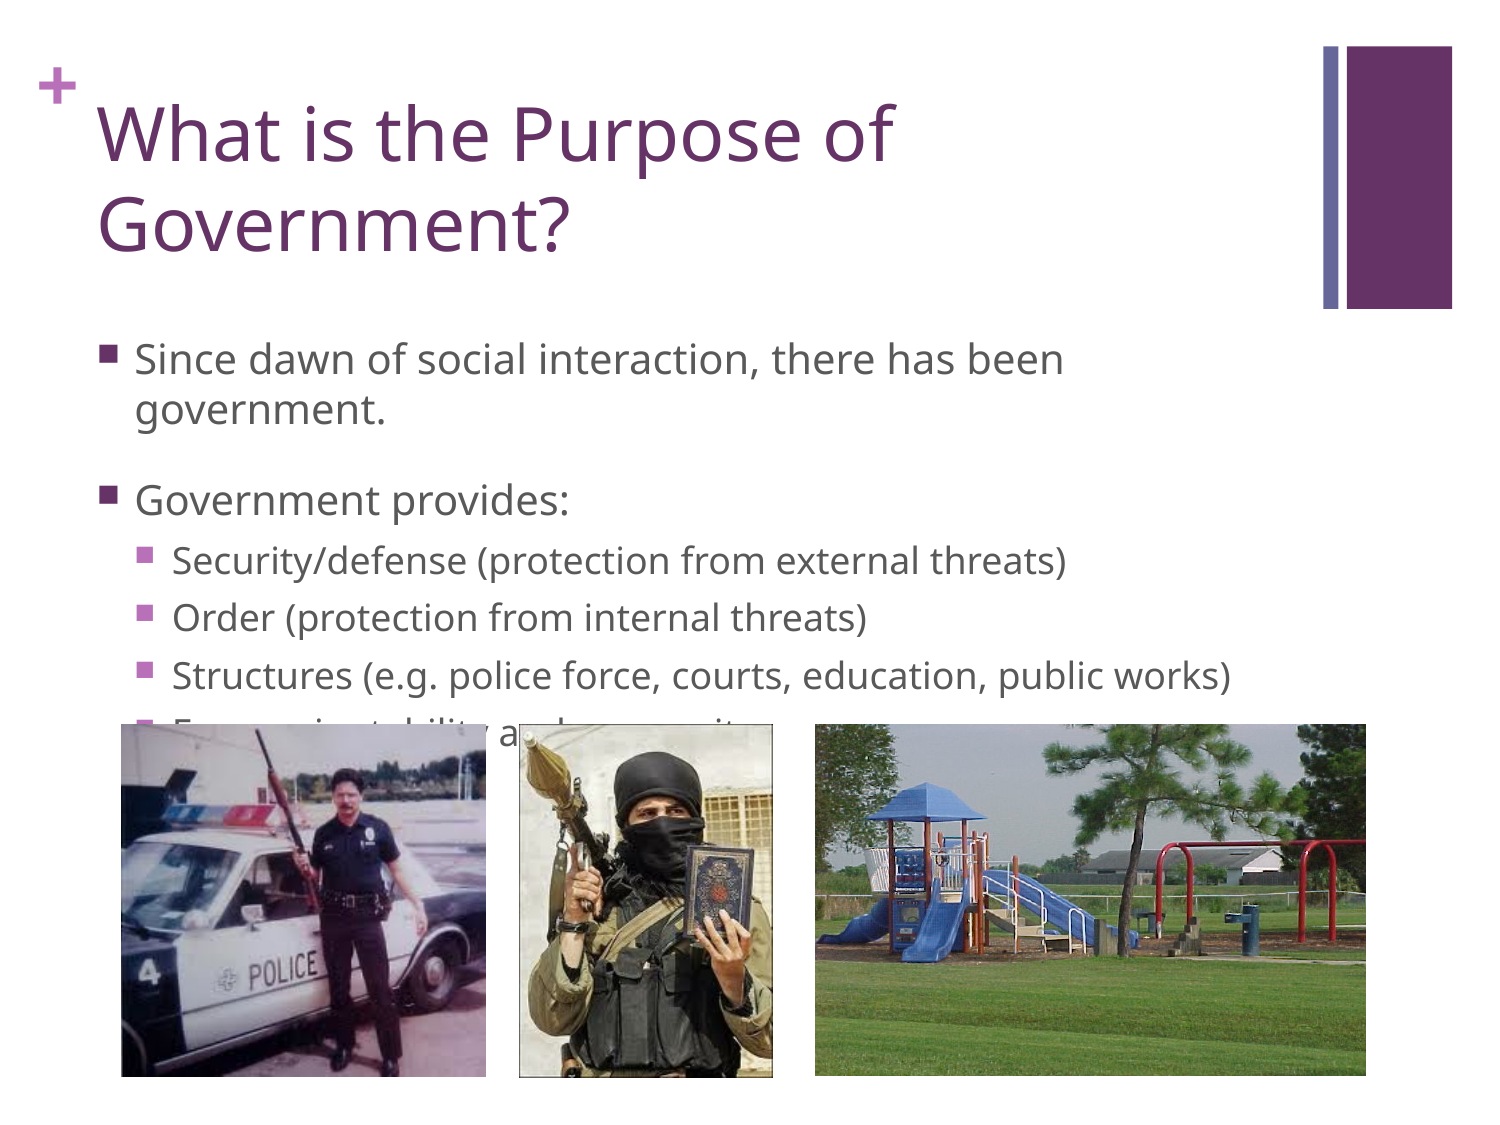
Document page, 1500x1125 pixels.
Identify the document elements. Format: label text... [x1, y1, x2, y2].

picture [121, 724, 486, 1078]
title What is the Purpose of Government? [81, 79, 1322, 263]
picture [814, 724, 1366, 1076]
picture [519, 724, 774, 1079]
list Since dawn of social interaction, there has been government. Government provides: Security/defense (protection from external threats) Order (protection from internal threats) Structures (e.g. police force, courts, education, public works) Economic stability and prosperity. [81, 324, 1322, 1005]
